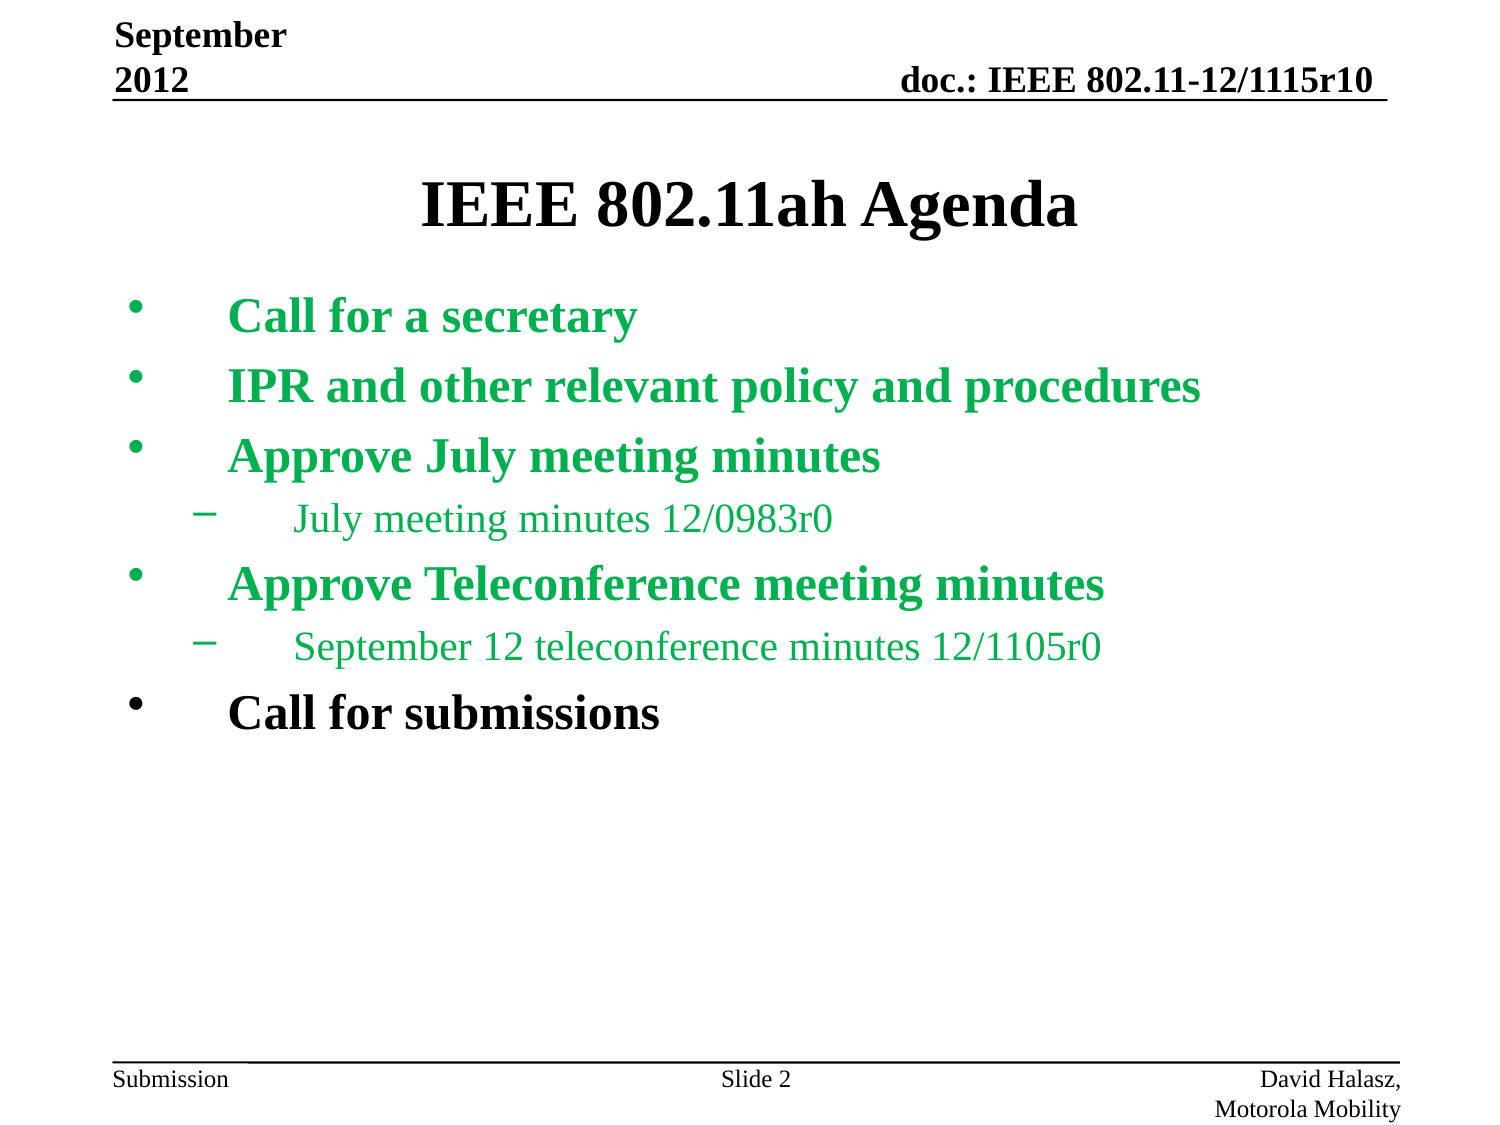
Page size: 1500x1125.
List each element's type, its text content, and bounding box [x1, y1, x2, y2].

slide_number Slide 2 [712, 1061, 800, 1093]
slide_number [114, 54, 333, 101]
footer David Halasz, Motorola Mobility [1185, 1061, 1402, 1093]
title IEEE 802.11ah Agenda [112, 112, 1388, 274]
list Call for a secretary IPR and other relevant policy and procedures Approve July meeting minutes July meeting minutes 12/0983r0 Approve Teleconference meeting minutes September 12 teleconference minutes 12/1105r0 Call for submissions [112, 274, 1388, 951]
